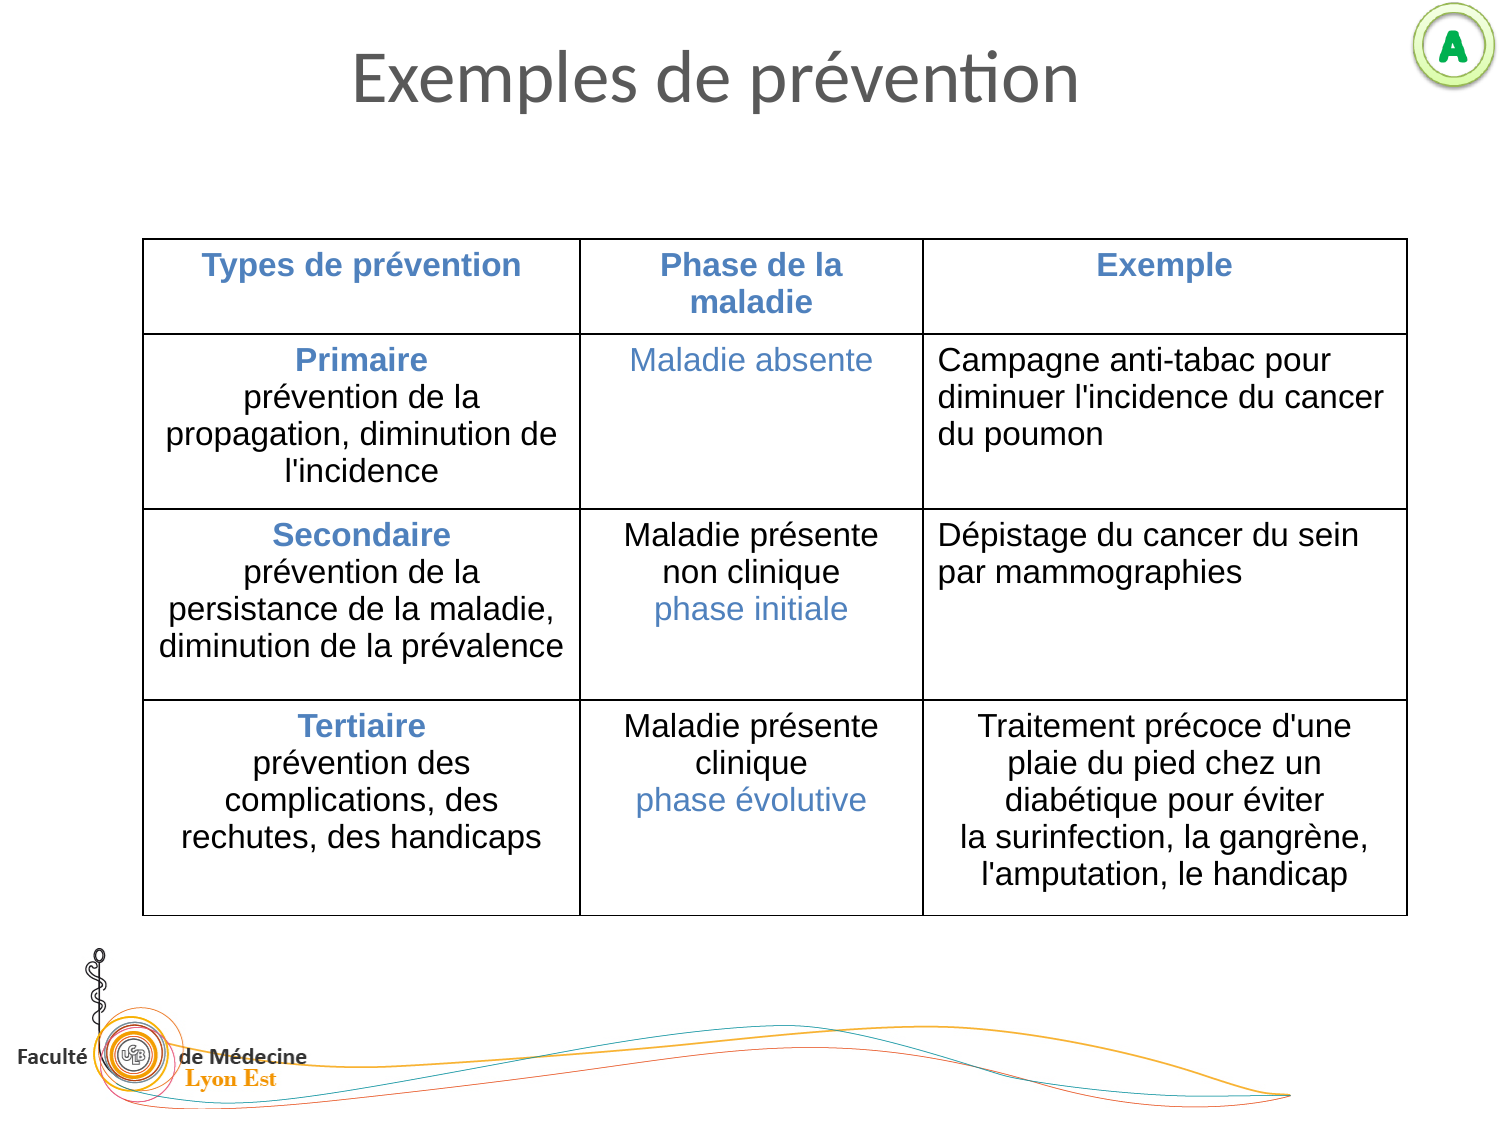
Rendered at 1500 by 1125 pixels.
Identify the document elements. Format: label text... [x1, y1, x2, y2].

table_cell Maladie absente [581, 335, 922, 508]
picture [1406, 0, 1500, 94]
picture [17, 948, 1291, 1109]
table_cell Maladie présente non clinique phase initiale [581, 510, 922, 699]
table_cell Dépistage du cancer du sein par mammographies [924, 510, 1406, 699]
table_header Types de prévention [144, 240, 579, 333]
table_cell Traitement précoce d'une plaie du pied chez un diabétique pour éviter la surinfection, la gangrène, l'amputation, le handicap [924, 701, 1406, 915]
table_cell Primaire prévention de la propagation, diminution de l'incidence [144, 335, 579, 508]
text_box Exemples de prévention [41, 19, 1392, 149]
table_cell Maladie présente clinique phase évolutive [581, 701, 922, 915]
table_cell Secondaire prévention de la persistance de la maladie, diminution de la prévalence [144, 510, 579, 699]
table_header Exemple [924, 240, 1406, 333]
table_cell Tertiaire prévention des complications, des rechutes, des handicaps [144, 701, 579, 915]
table_cell Campagne anti-tabac pour diminuer l'incidence du cancer du poumon [924, 335, 1406, 508]
table_header Phase de la maladie [581, 240, 922, 333]
